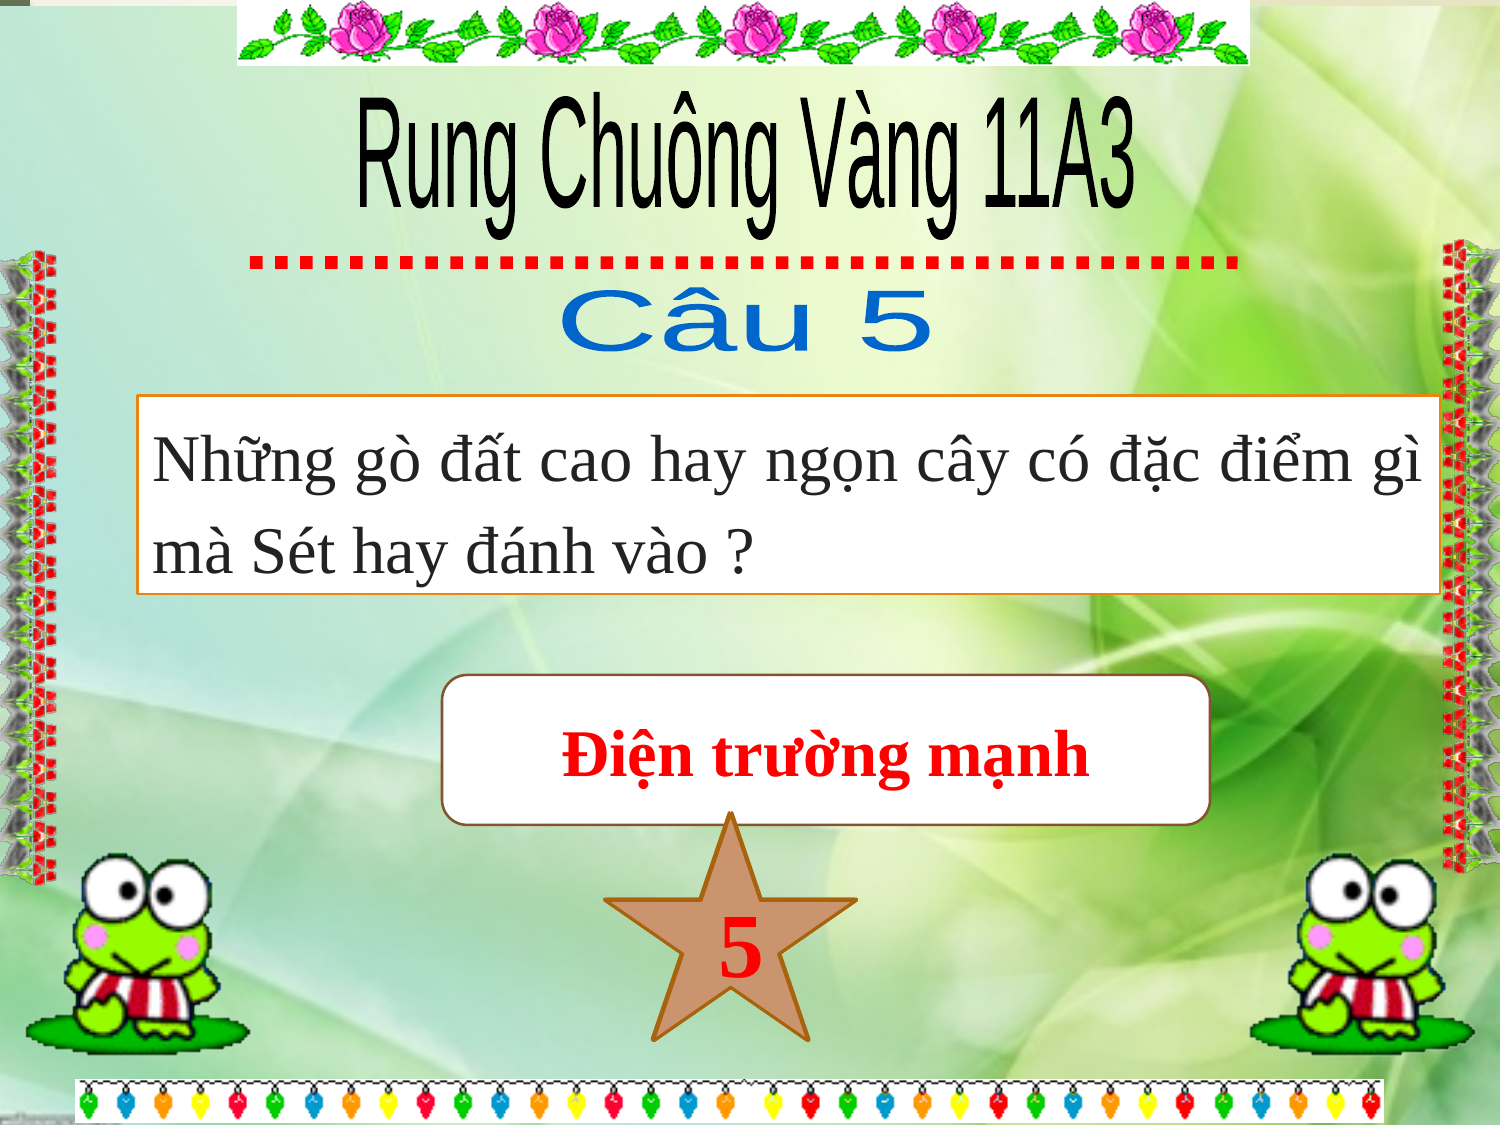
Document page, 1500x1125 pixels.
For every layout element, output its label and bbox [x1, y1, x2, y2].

picture [0, 0, 1500, 1125]
text_box [605, 813, 856, 1041]
